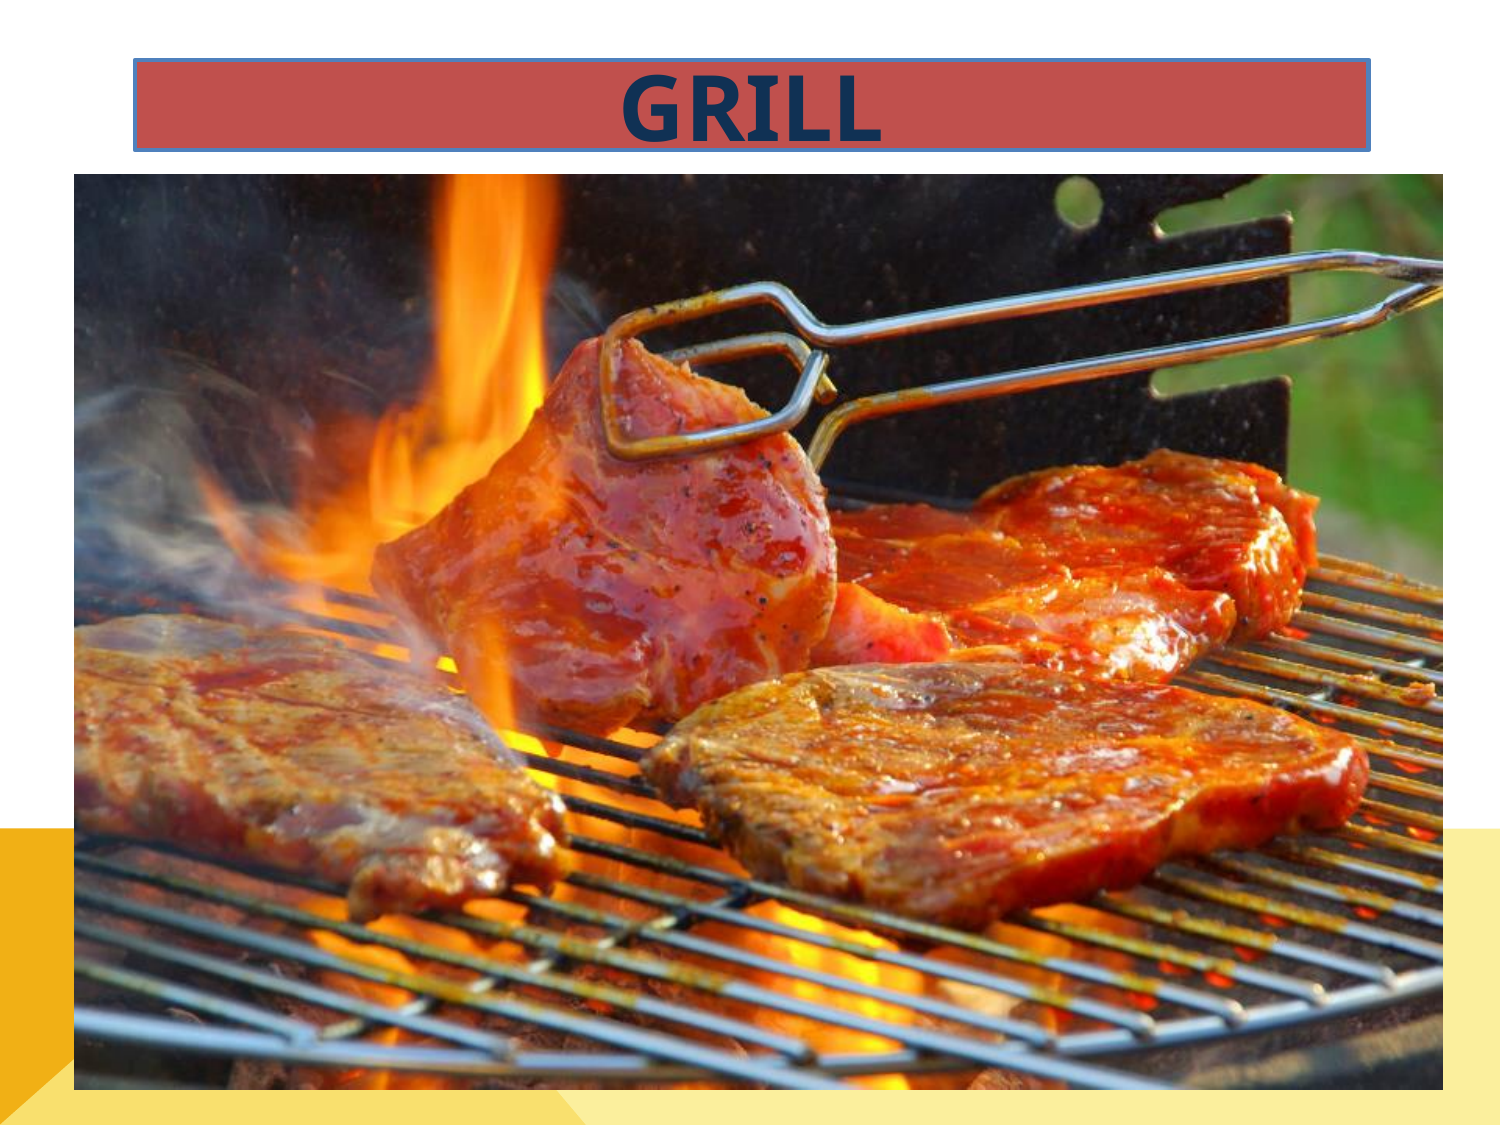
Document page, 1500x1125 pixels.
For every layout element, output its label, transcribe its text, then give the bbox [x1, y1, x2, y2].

title grill [135, 60, 1369, 150]
picture [74, 174, 1443, 1091]
